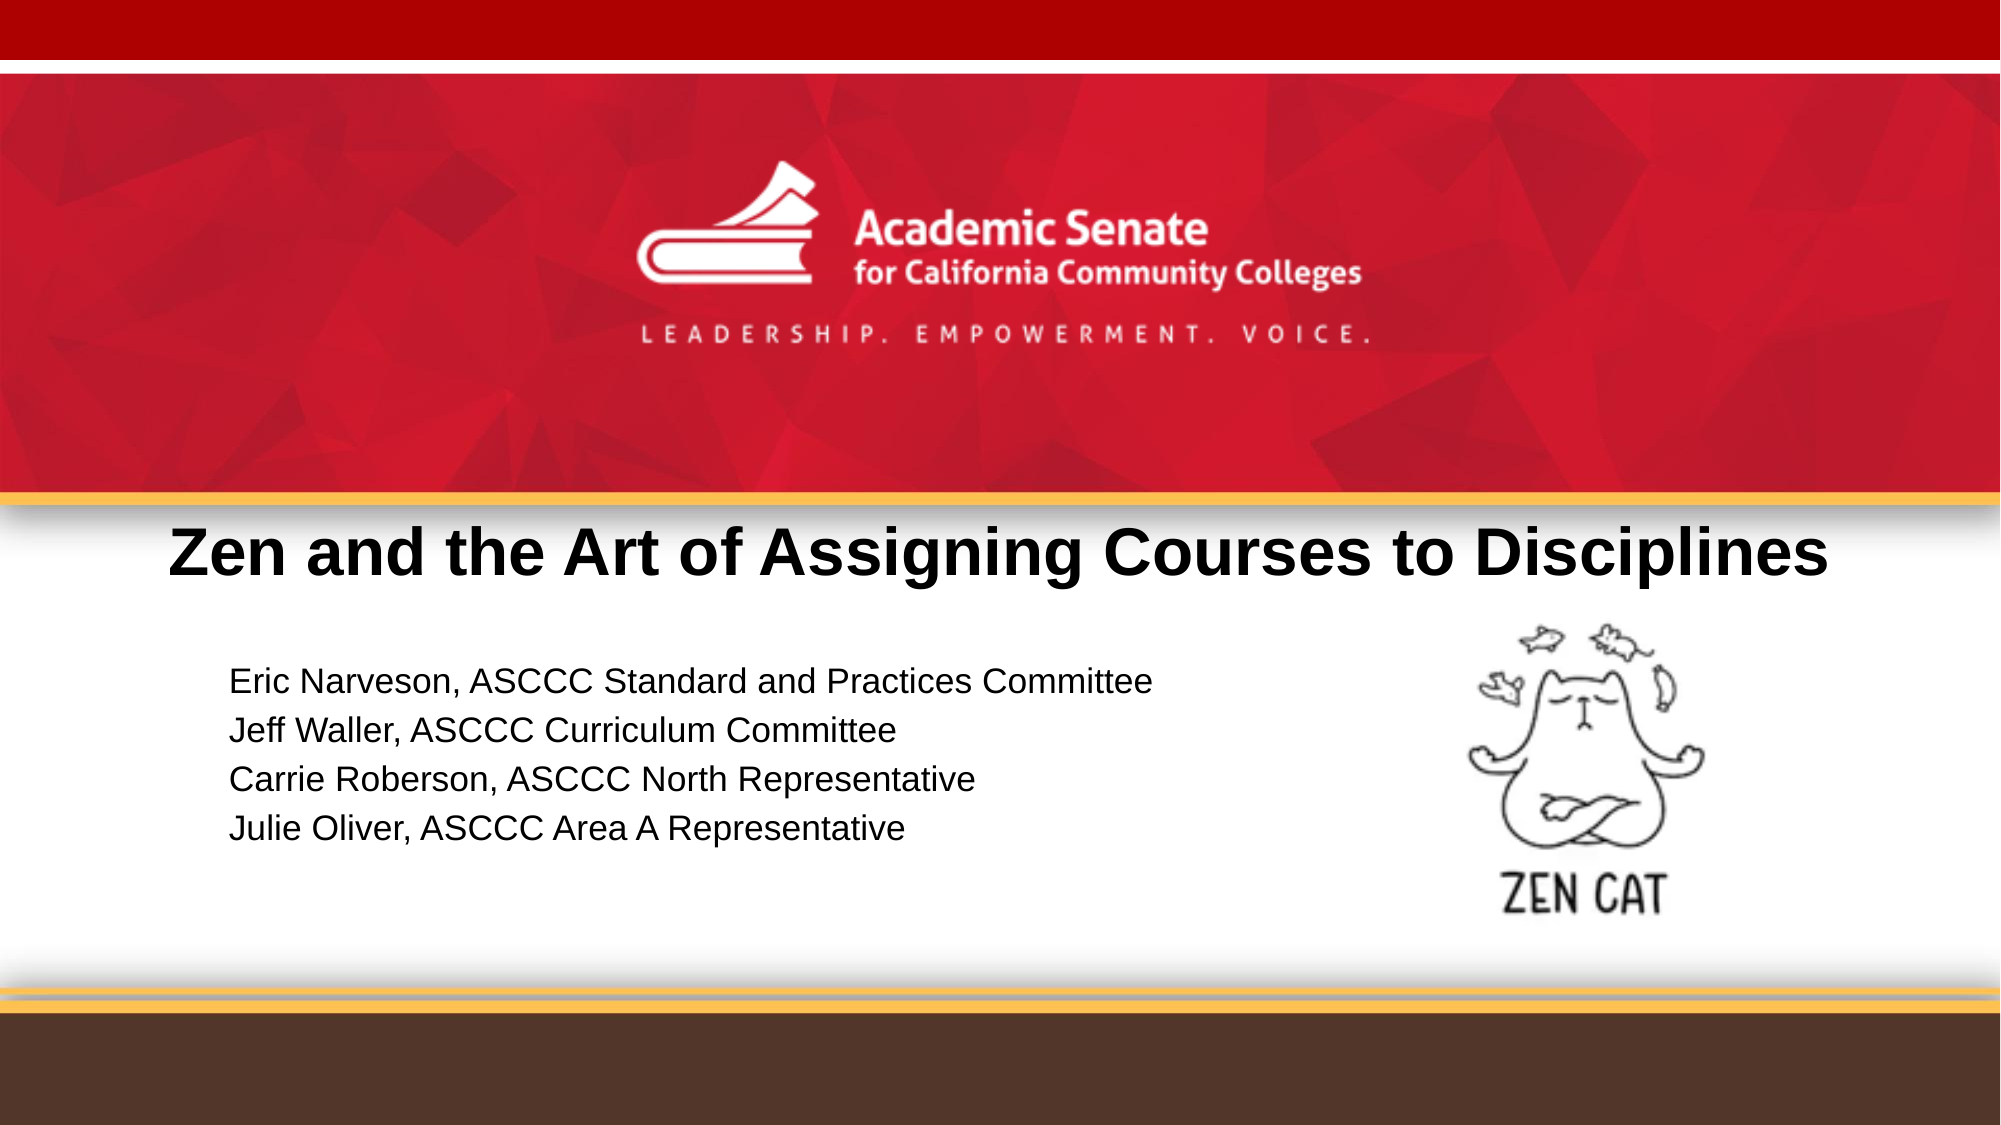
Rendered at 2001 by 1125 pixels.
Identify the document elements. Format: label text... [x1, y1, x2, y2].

title Zen and the Art of Assigning Courses to Disciplines [137, 496, 1863, 701]
picture [0, 0, 2001, 1125]
list Eric Narveson, ASCCC Standard and Practices Committee Jeff Waller, ASCCC Curriculum Committee Carrie Roberson, ASCCC North Representative Julie Oliver, ASCCC Area A Representative [213, 644, 1419, 882]
